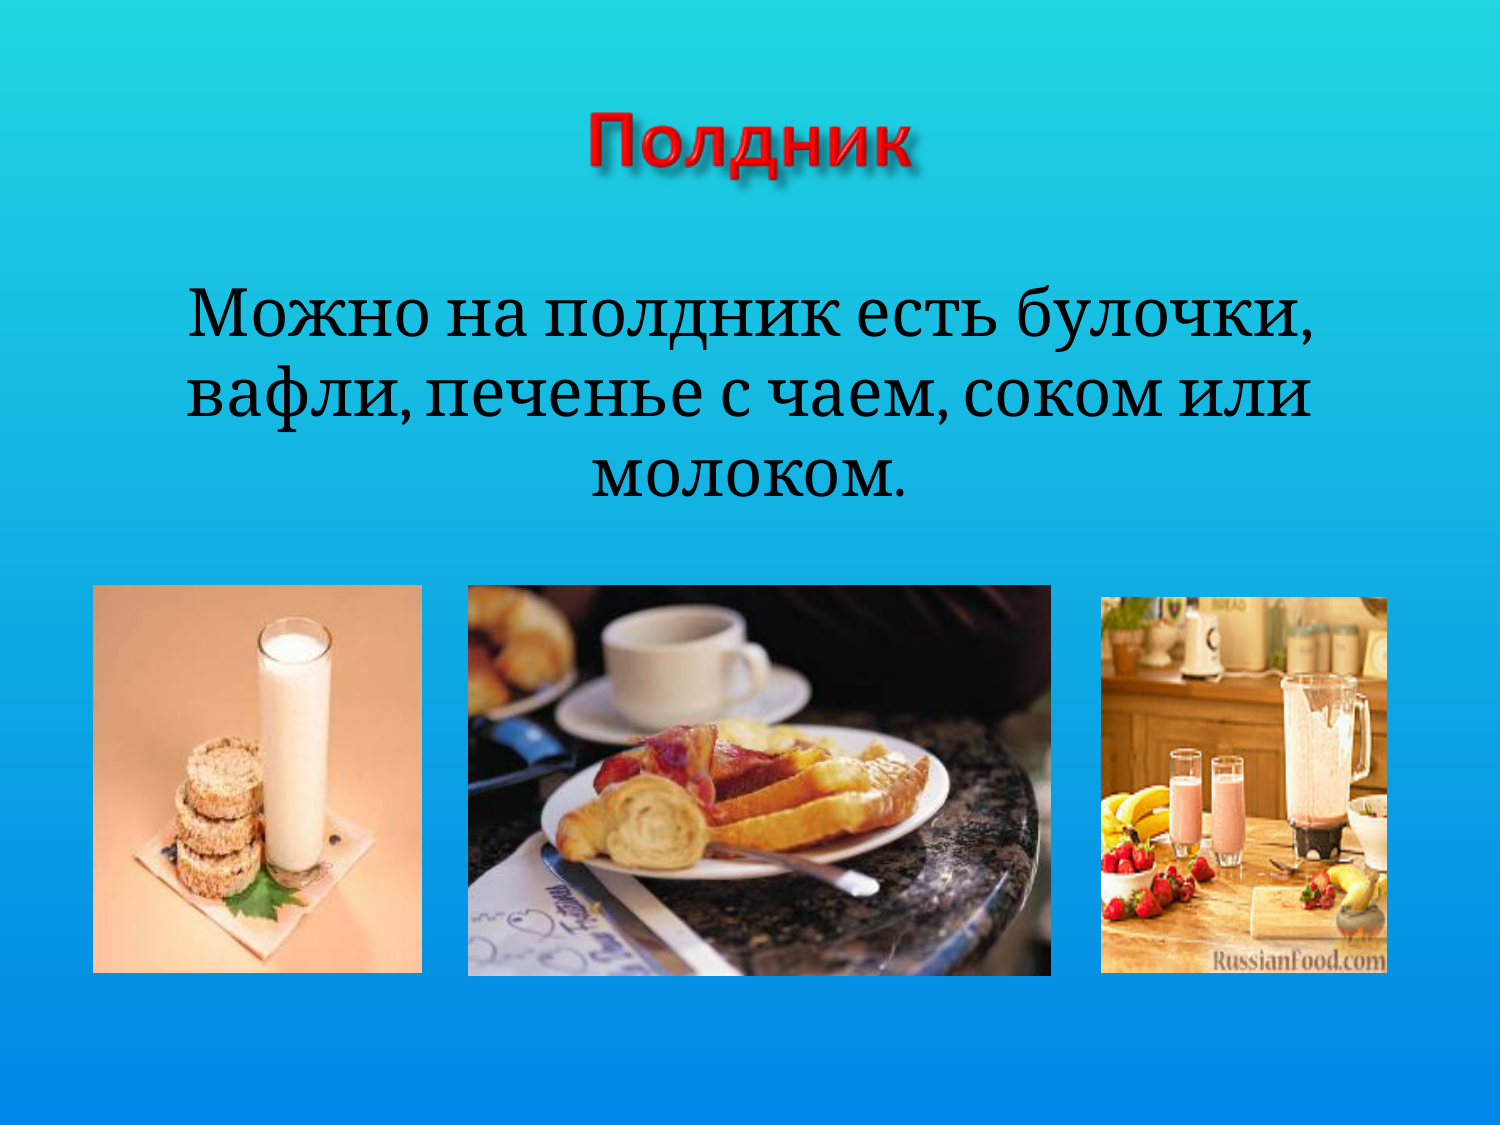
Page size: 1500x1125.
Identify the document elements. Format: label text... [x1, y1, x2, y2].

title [73, 43, 1427, 235]
list Можно на полдник есть булочки, вафли, печенье с чаем, соком или молоком. [74, 262, 1426, 1036]
picture [93, 586, 423, 973]
picture [1101, 598, 1387, 973]
picture [468, 586, 1051, 976]
